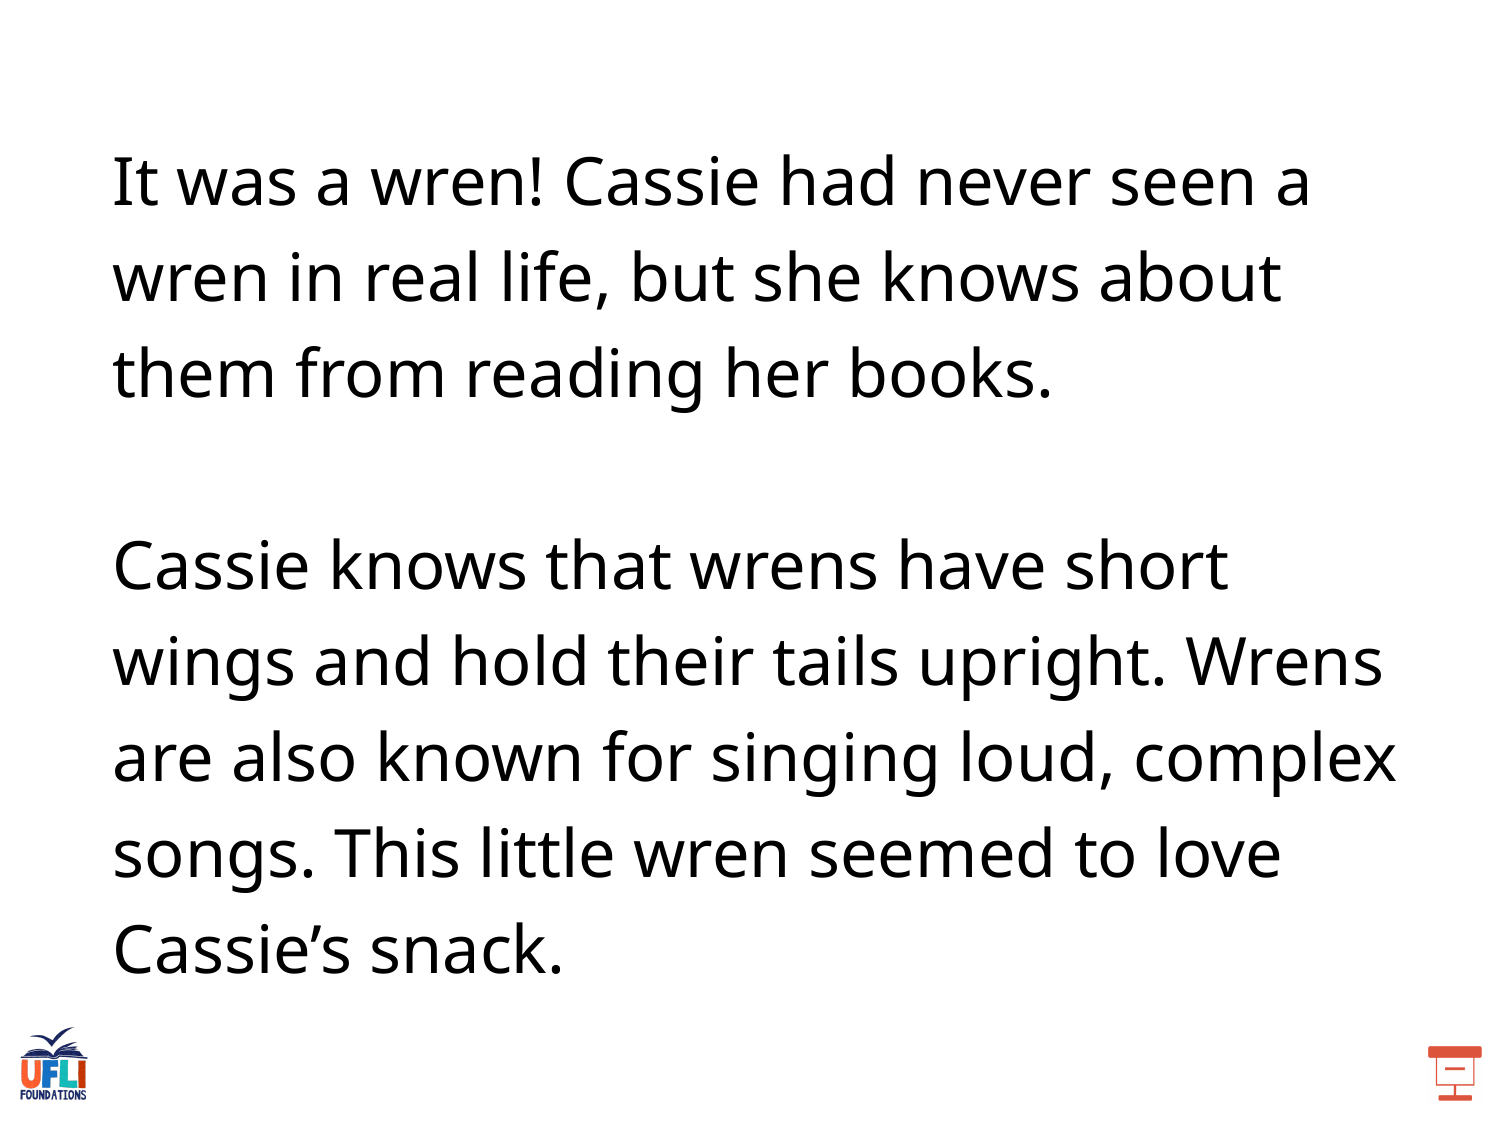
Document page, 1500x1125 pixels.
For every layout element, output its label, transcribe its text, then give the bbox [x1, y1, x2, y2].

text_box It was a wren! Cassie had never seen a wren in real life, but she knows about them from reading her books. Cassie knows that wrens have short wings and hold their tails upright. Wrens are also known for singing loud, complex songs. This little wren seemed to love Cassie’s snack. [97, 115, 1428, 709]
picture [1427, 1043, 1484, 1104]
picture [16, 1027, 90, 1103]
